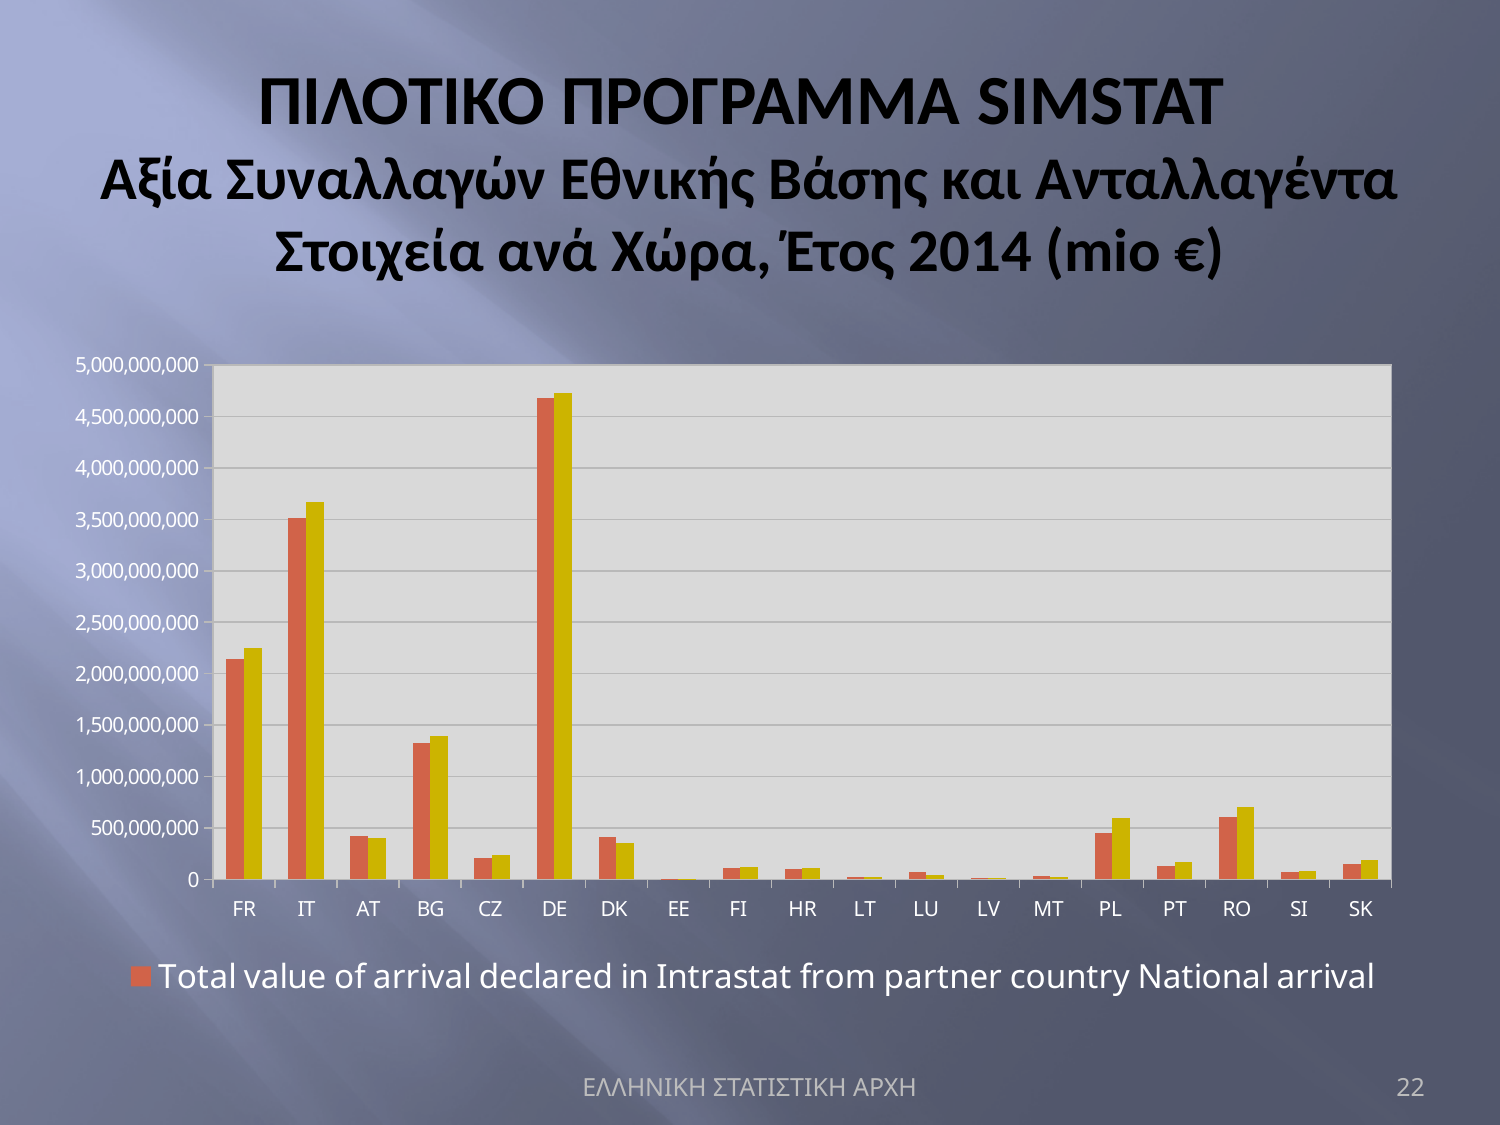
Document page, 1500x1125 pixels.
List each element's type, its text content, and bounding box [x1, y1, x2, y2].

chart [74, 262, 1426, 1036]
title ΠΙΛΟΤΙΚΟ ΠΡΟΓΡΑΜΜΑ SIMSTAT Αξία Συναλλαγών Εθνικής Βάσης και Ανταλλαγέντα Στοιχεία ανά Χώρα, Έτος 2014 (mio €) [75, 45, 1425, 262]
slide_number 22 [1299, 1077, 1425, 1113]
footer ΕΛΛΗΝΙΚΗ ΣΤΑΤΙΣΤΙΚΗ ΑΡΧΗ [512, 1078, 988, 1113]
